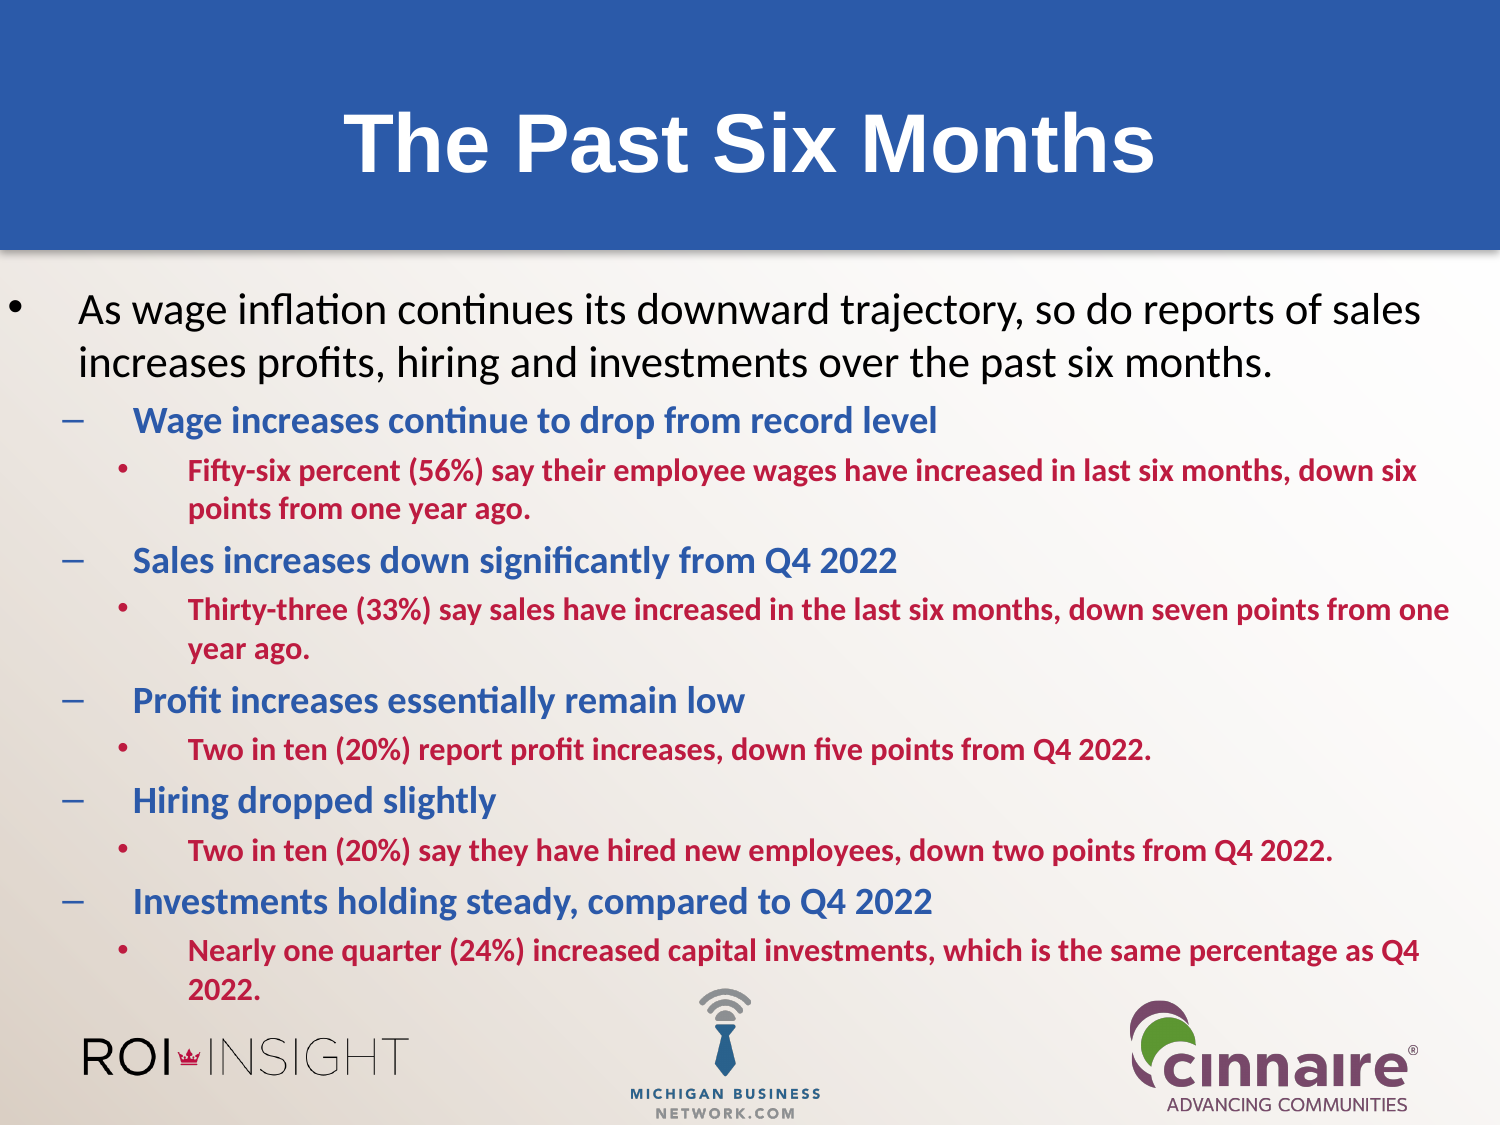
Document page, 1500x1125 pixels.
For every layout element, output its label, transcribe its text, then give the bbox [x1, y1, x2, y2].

picture [1123, 1019, 1425, 1115]
picture [605, 1019, 845, 1125]
title The Past Six Months [74, 44, 1426, 234]
list As wage inflation continues its downward trajectory, so do reports of sales increases profits, hiring and investments over the past six months. Wage increases continue to drop from record level Fifty-six percent (56%) say their employee wages have increased in last six months, down six points from one year ago. Sales increases down significantly from Q4 2022 Thirty-three (33%) say sales have increased in the last six months, down seven points from one year ago. Profit increases essentially remain low Two in ten (20%) report profit increases, down five points from Q4 2022. Hiring dropped slightly Two in ten (20%) say they have hired new employees, down two points from Q4 2022. Investments holding steady, compared to Q4 2022 Nearly one quarter (24%) increased capital investments, which is the same percentage as Q4 2022. [0, 271, 1500, 1019]
picture [75, 1024, 415, 1090]
